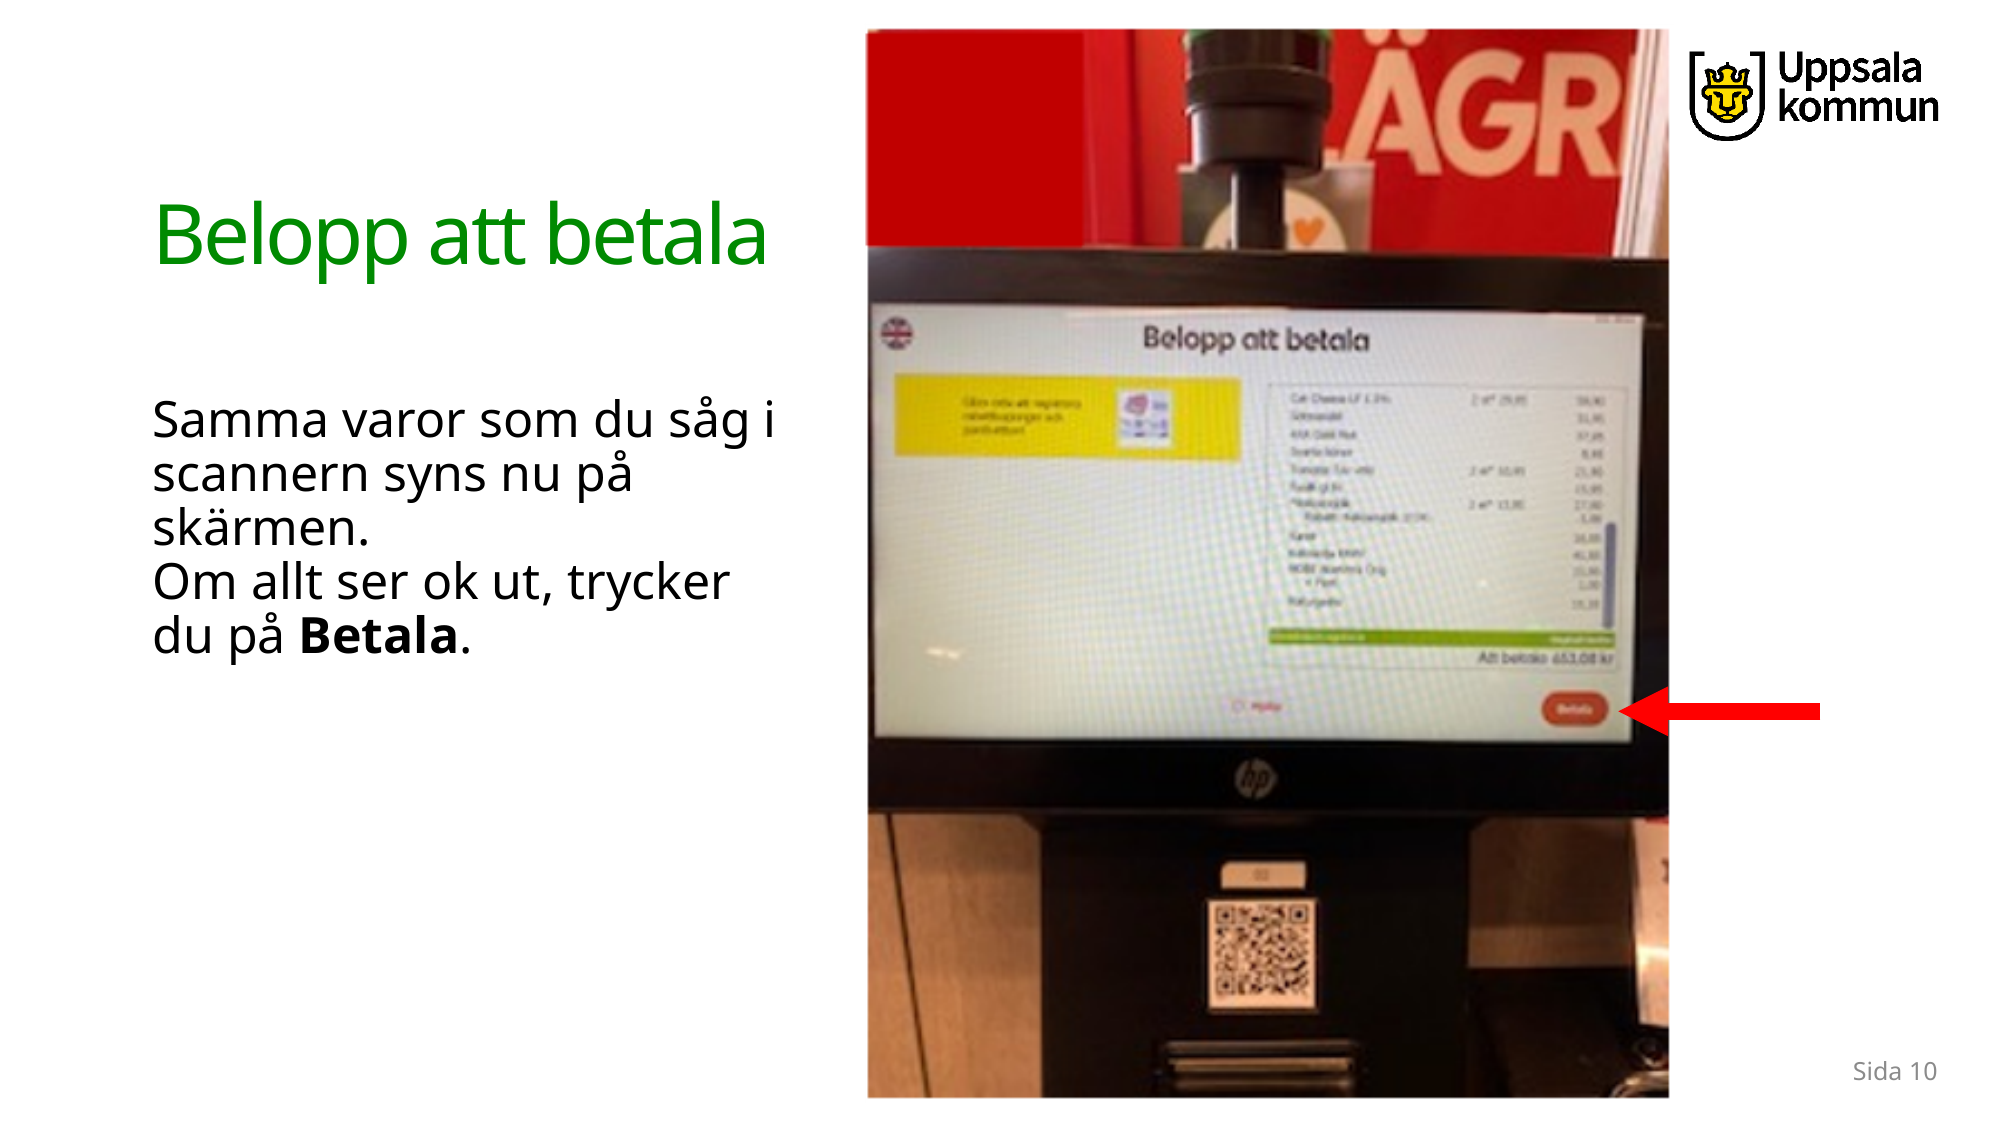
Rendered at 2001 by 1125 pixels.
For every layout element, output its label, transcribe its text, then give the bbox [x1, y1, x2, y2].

picture [1675, 36, 1953, 156]
slide_number Sida 10 [1678, 1042, 1953, 1103]
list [863, 22, 1675, 1103]
list Samma varor som du såg i scannern syns nu på skärmen. Om allt ser ok ut, trycker du på Betala. [137, 386, 794, 960]
title Belopp att betala [137, 159, 794, 290]
